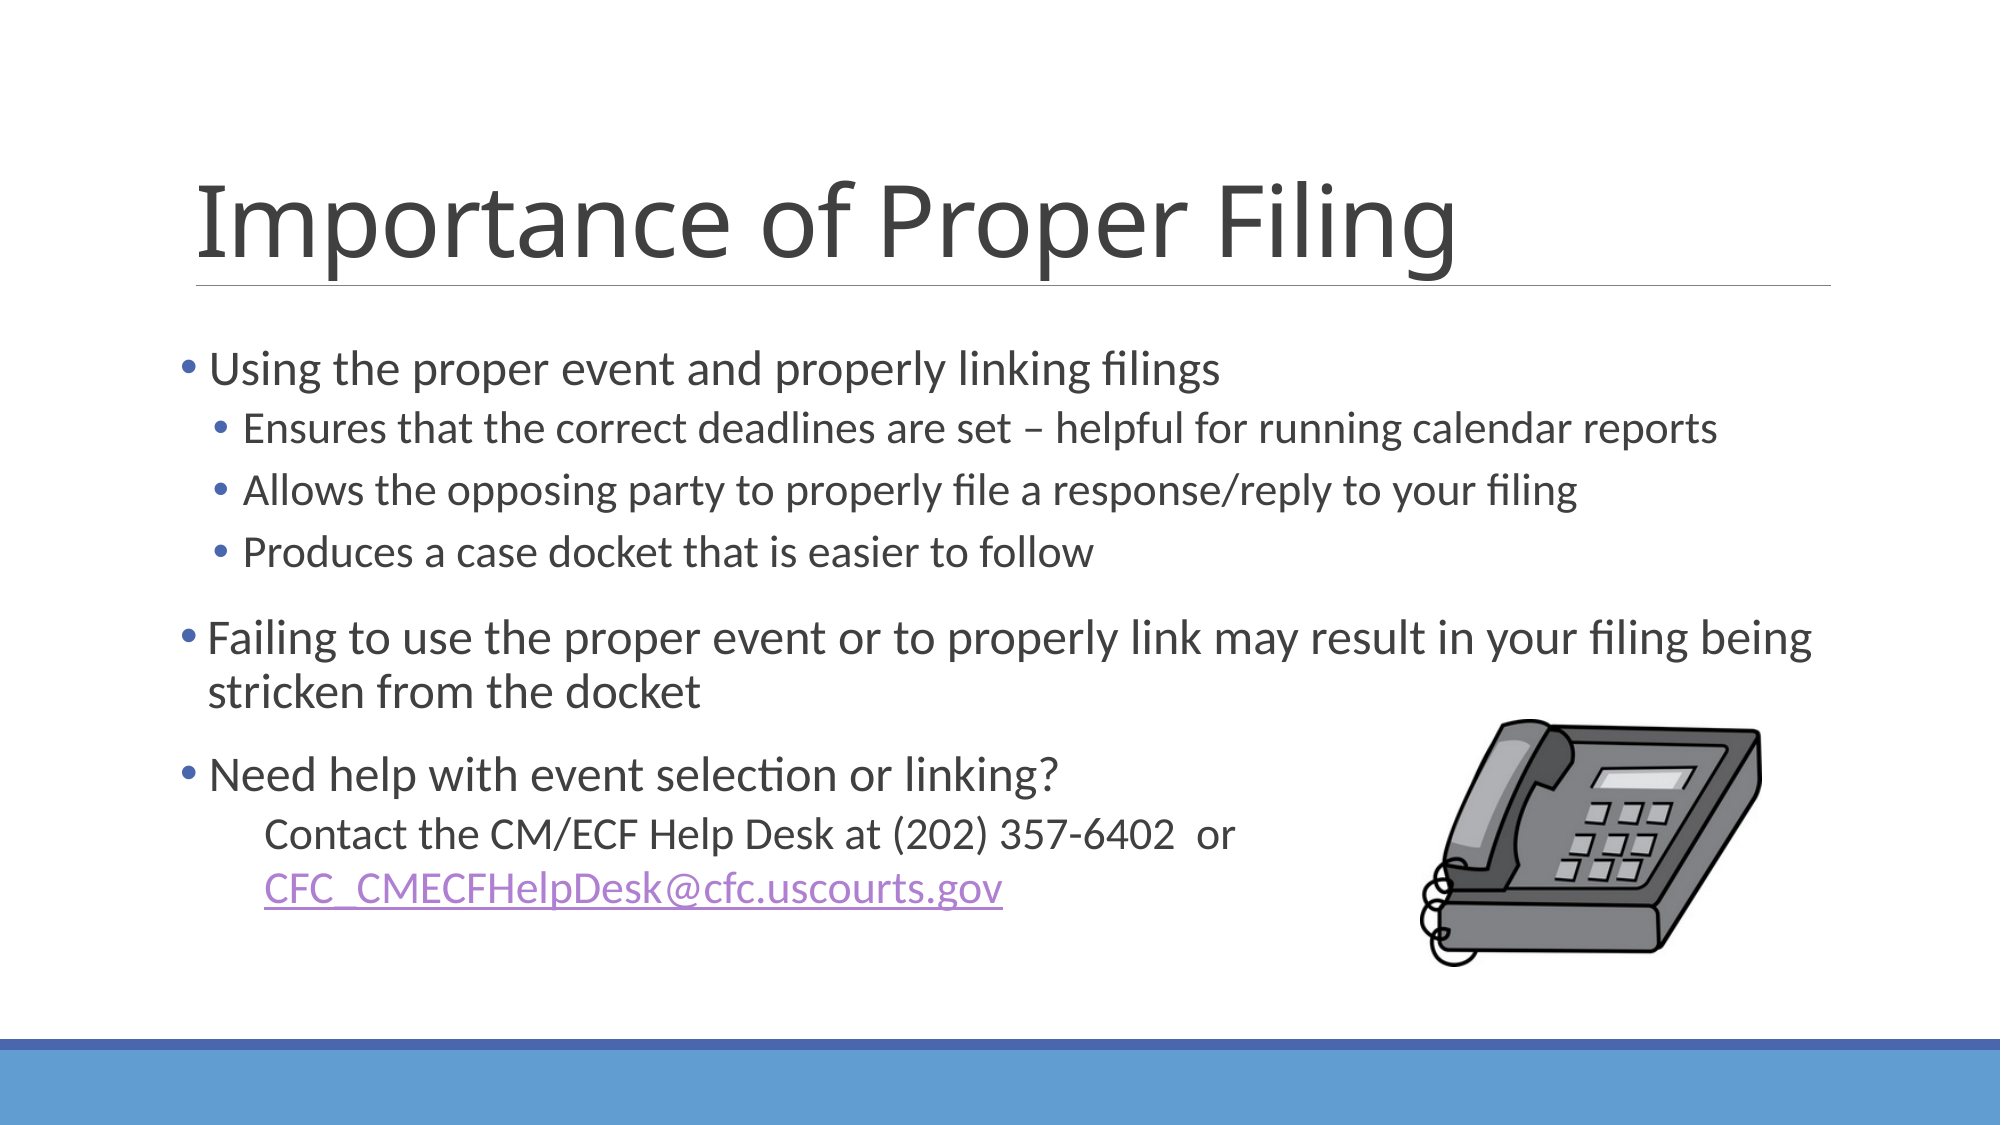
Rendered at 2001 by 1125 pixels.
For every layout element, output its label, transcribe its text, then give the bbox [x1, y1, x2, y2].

title Importance of Proper Filing [180, 47, 1830, 285]
list Using the proper event and properly linking filings Ensures that the correct deadlines are set – helpful for running calendar reports Allows the opposing party to properly file a response/reply to your filing Produces a case docket that is easier to follow Failing to use the proper event or to properly link may result in your filing being stricken from the docket Need help with event selection or linking? Contact the CM/ECF Help Desk at (202) 357-6402 or CFC_CMECFHelpDesk@cfc.uscourts.gov [180, 334, 1830, 995]
picture [1419, 718, 1762, 968]
